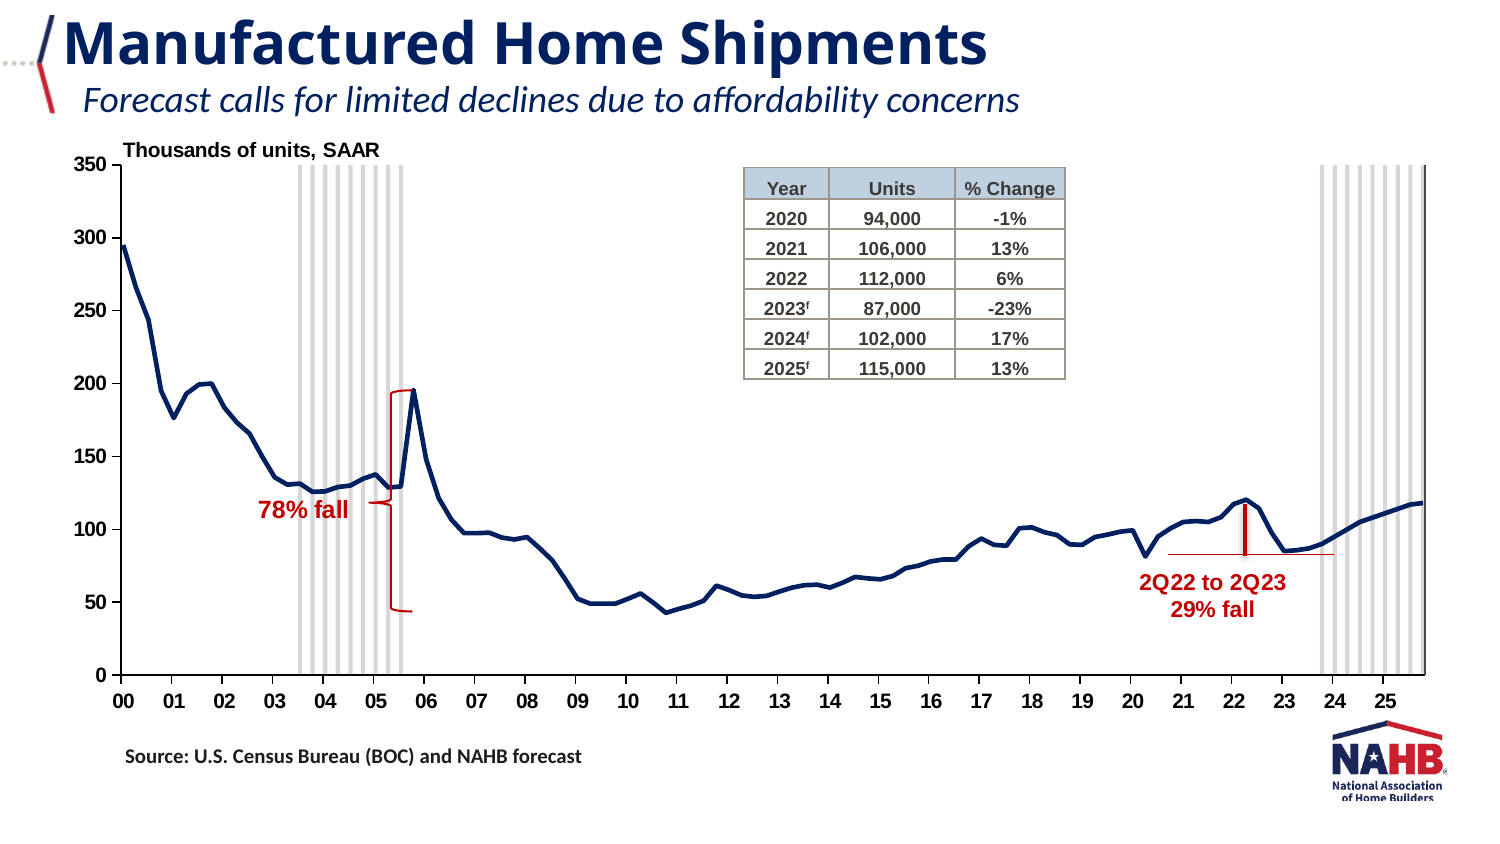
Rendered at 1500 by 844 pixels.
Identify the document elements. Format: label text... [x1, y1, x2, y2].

list Manufactured Home Shipments [62, 0, 1280, 84]
text_box Forecast calls for limited declines due to affordability concerns [68, 67, 1036, 122]
chart [44, 123, 1443, 723]
text_box Source: U.S. Census Bureau (BOC) and NAHB forecast [110, 735, 1188, 775]
